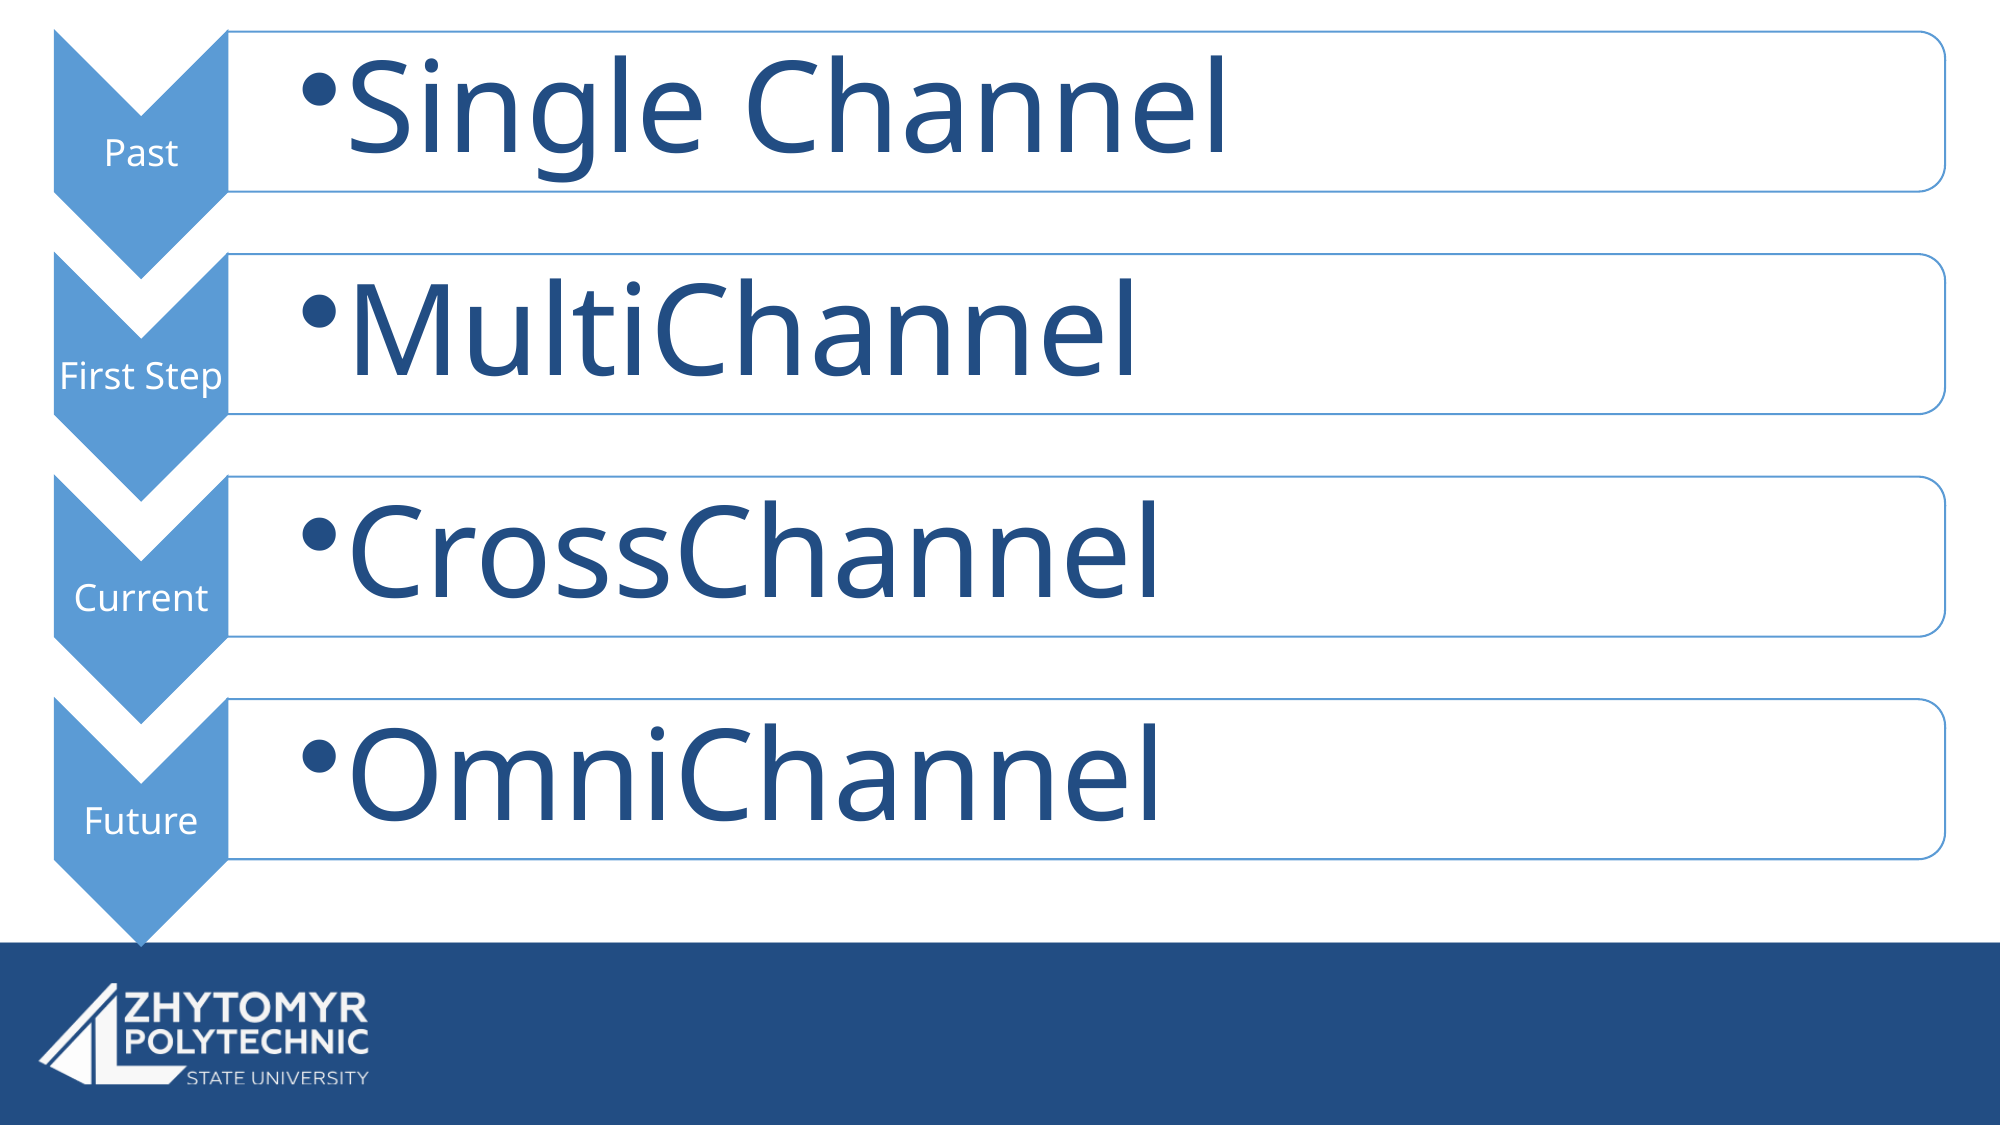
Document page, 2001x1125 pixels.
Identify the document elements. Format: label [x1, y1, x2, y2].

list [54, 30, 1945, 947]
picture [0, 0, 2000, 1125]
